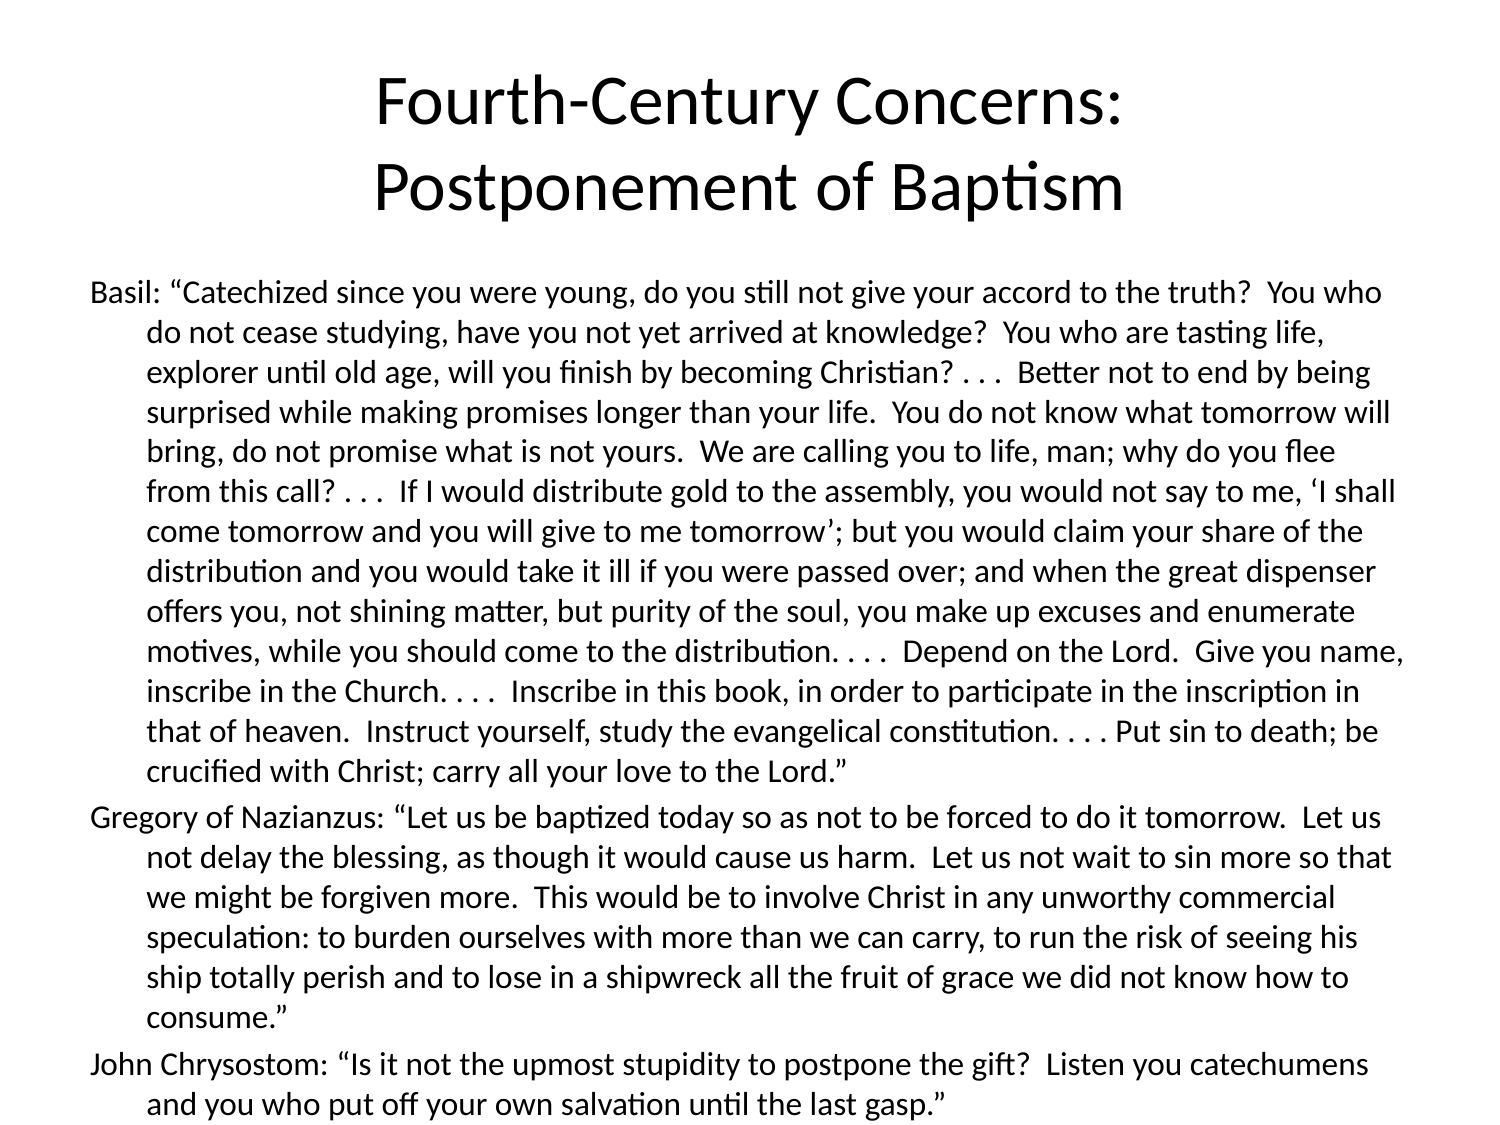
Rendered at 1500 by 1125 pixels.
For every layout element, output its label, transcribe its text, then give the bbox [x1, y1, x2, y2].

list Basil: “Catechized since you were young, do you still not give your accord to the truth? You who do not cease studying, have you not yet arrived at knowledge? You who are tasting life, explorer until old age, will you finish by becoming Christian? . . . Better not to end by being surprised while making promises longer than your life. You do not know what tomorrow will bring, do not promise what is not yours. We are calling you to life, man; why do you flee from this call? . . . If I would distribute gold to the assembly, you would not say to me, ‘I shall come tomorrow and you will give to me tomorrow’; but you would claim your share of the distribution and you would take it ill if you were passed over; and when the great dispenser offers you, not shining matter, but purity of the soul, you make up excuses and enumerate motives, while you should come to the distribution. . . . Depend on the Lord. Give you name, inscribe in the Church. . . . Inscribe in this book, in order to participate in the inscription in that of heaven. Instruct yourself, study the evangelical constitution. . . . Put sin to death; be crucified with Christ; carry all your love to the Lord.” Gregory of Nazianzus: “Let us be baptized today so as not to be forced to do it tomorrow. Let us not delay the blessing, as though it would cause us harm. Let us not wait to sin more so that we might be forgiven more. This would be to involve Christ in any unworthy commercial speculation: to burden ourselves with more than we can carry, to run the risk of seeing his ship totally perish and to lose in a shipwreck all the fruit of grace we did not know how to consume.” John Chrysostom: “Is it not the upmost stupidity to postpone the gift? Listen you catechumens and you who put off your own salvation until the last gasp.” [75, 262, 1425, 1005]
title Fourth-Century Concerns: Postponement of Baptism [75, 45, 1425, 233]
